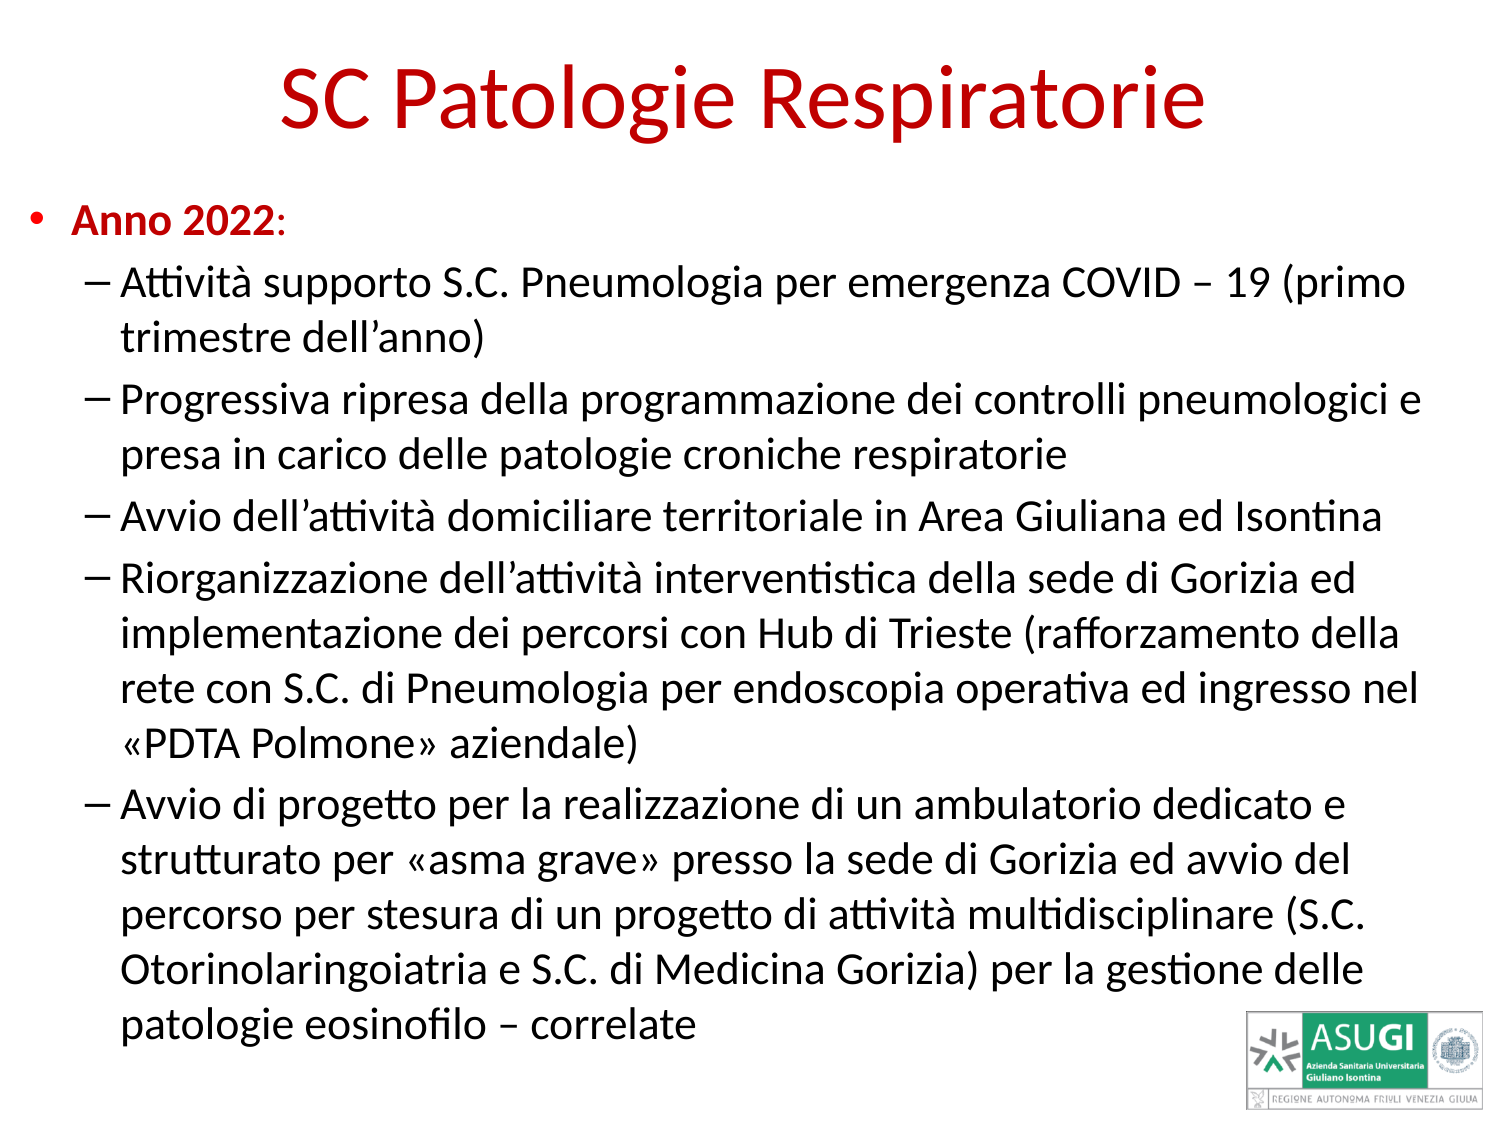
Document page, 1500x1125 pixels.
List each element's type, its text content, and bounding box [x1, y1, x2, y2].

text_box Anno 2022: Attività supporto S.C. Pneumologia per emergenza COVID – 19 (primo trimestre dell’anno) Progressiva ripresa della programmazione dei controlli pneumologici e presa in carico delle patologie croniche respiratorie Avvio dell’attività domiciliare territoriale in Area Giuliana ed Isontina Riorganizzazione dell’attività interventistica della sede di Gorizia ed implementazione dei percorsi con Hub di Trieste (rafforzamento della rete con S.C. di Pneumologia per endoscopia operativa ed ingresso nel «PDTA Polmone» aziendale) Avvio di progetto per la realizzazione di un ambulatorio dedicato e strutturato per «asma grave» presso la sede di Gorizia ed avvio del percorso per stesura di un progetto di attività multidisciplinare (S.C. Otorinolaringoiatria e S.C. di Medicina Gorizia) per la gestione delle patologie eosinofilo – correlate [17, 184, 1447, 729]
text_box SC Patologie Respiratorie [230, 30, 1258, 152]
picture [1245, 1011, 1483, 1110]
